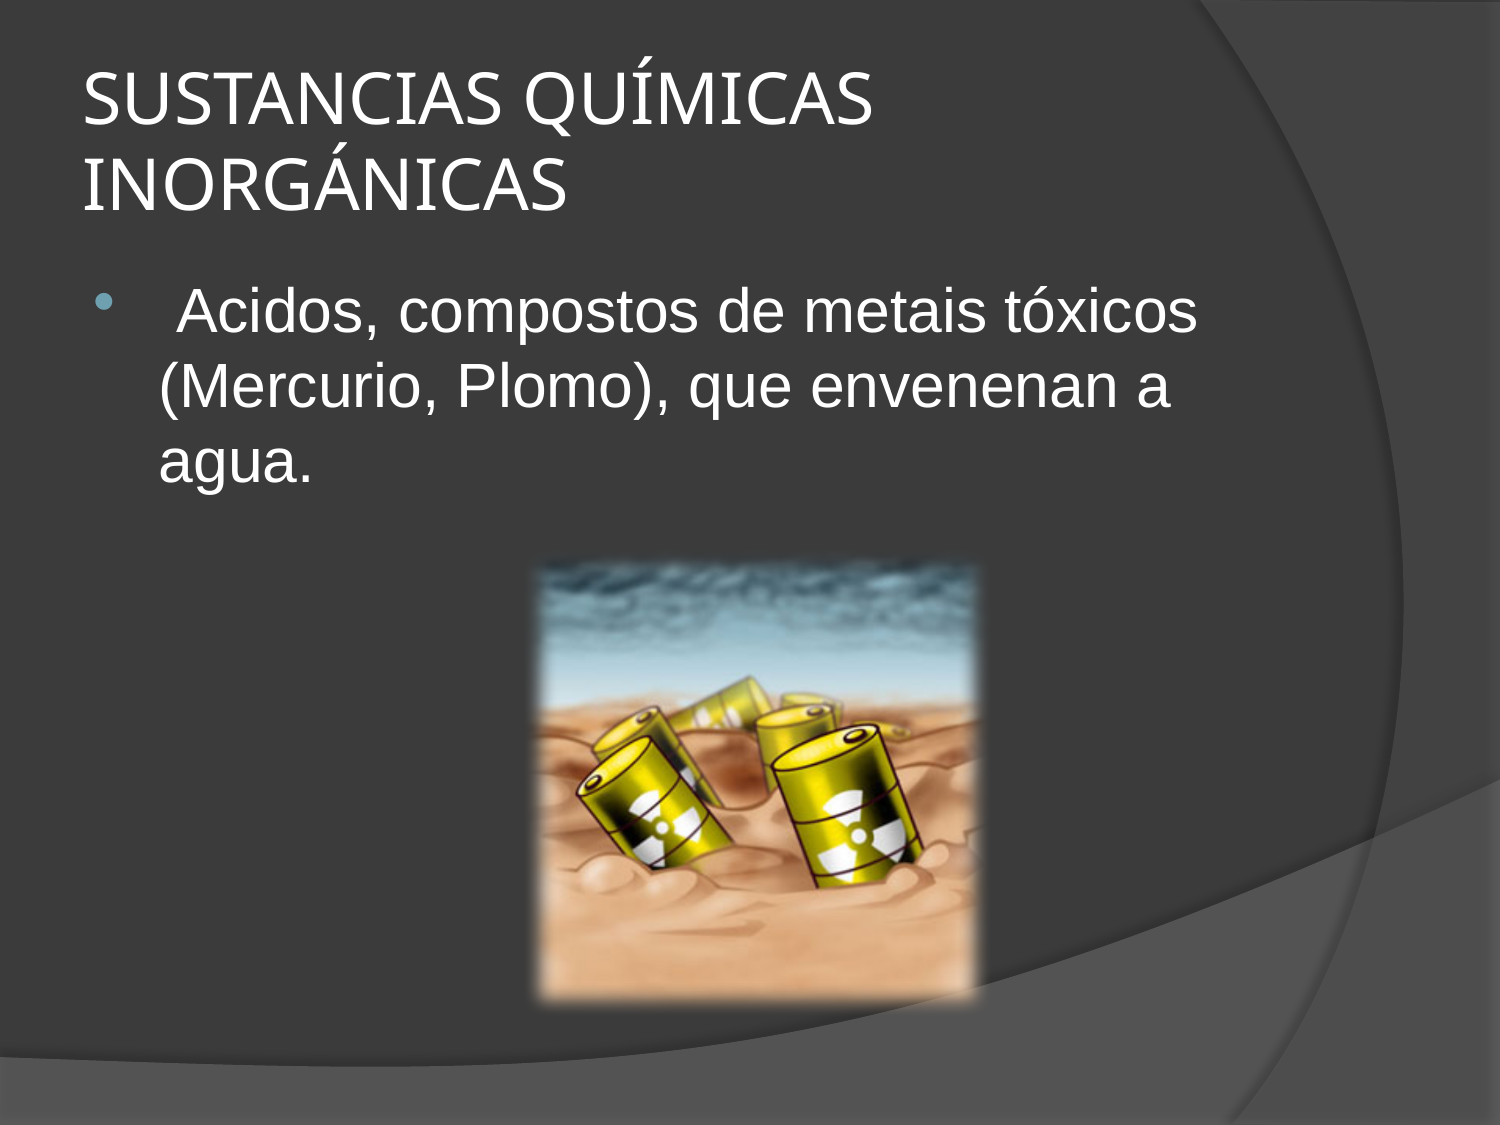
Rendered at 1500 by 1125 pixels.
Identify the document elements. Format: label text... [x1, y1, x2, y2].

title SUSTANCIAS QUÍMICAS INORGÁNICAS [75, 45, 1300, 233]
list Acidos, compostos de metais tóxicos (Mercurio, Plomo), que envenenan a agua. [75, 262, 1300, 1005]
picture [522, 547, 992, 1017]
